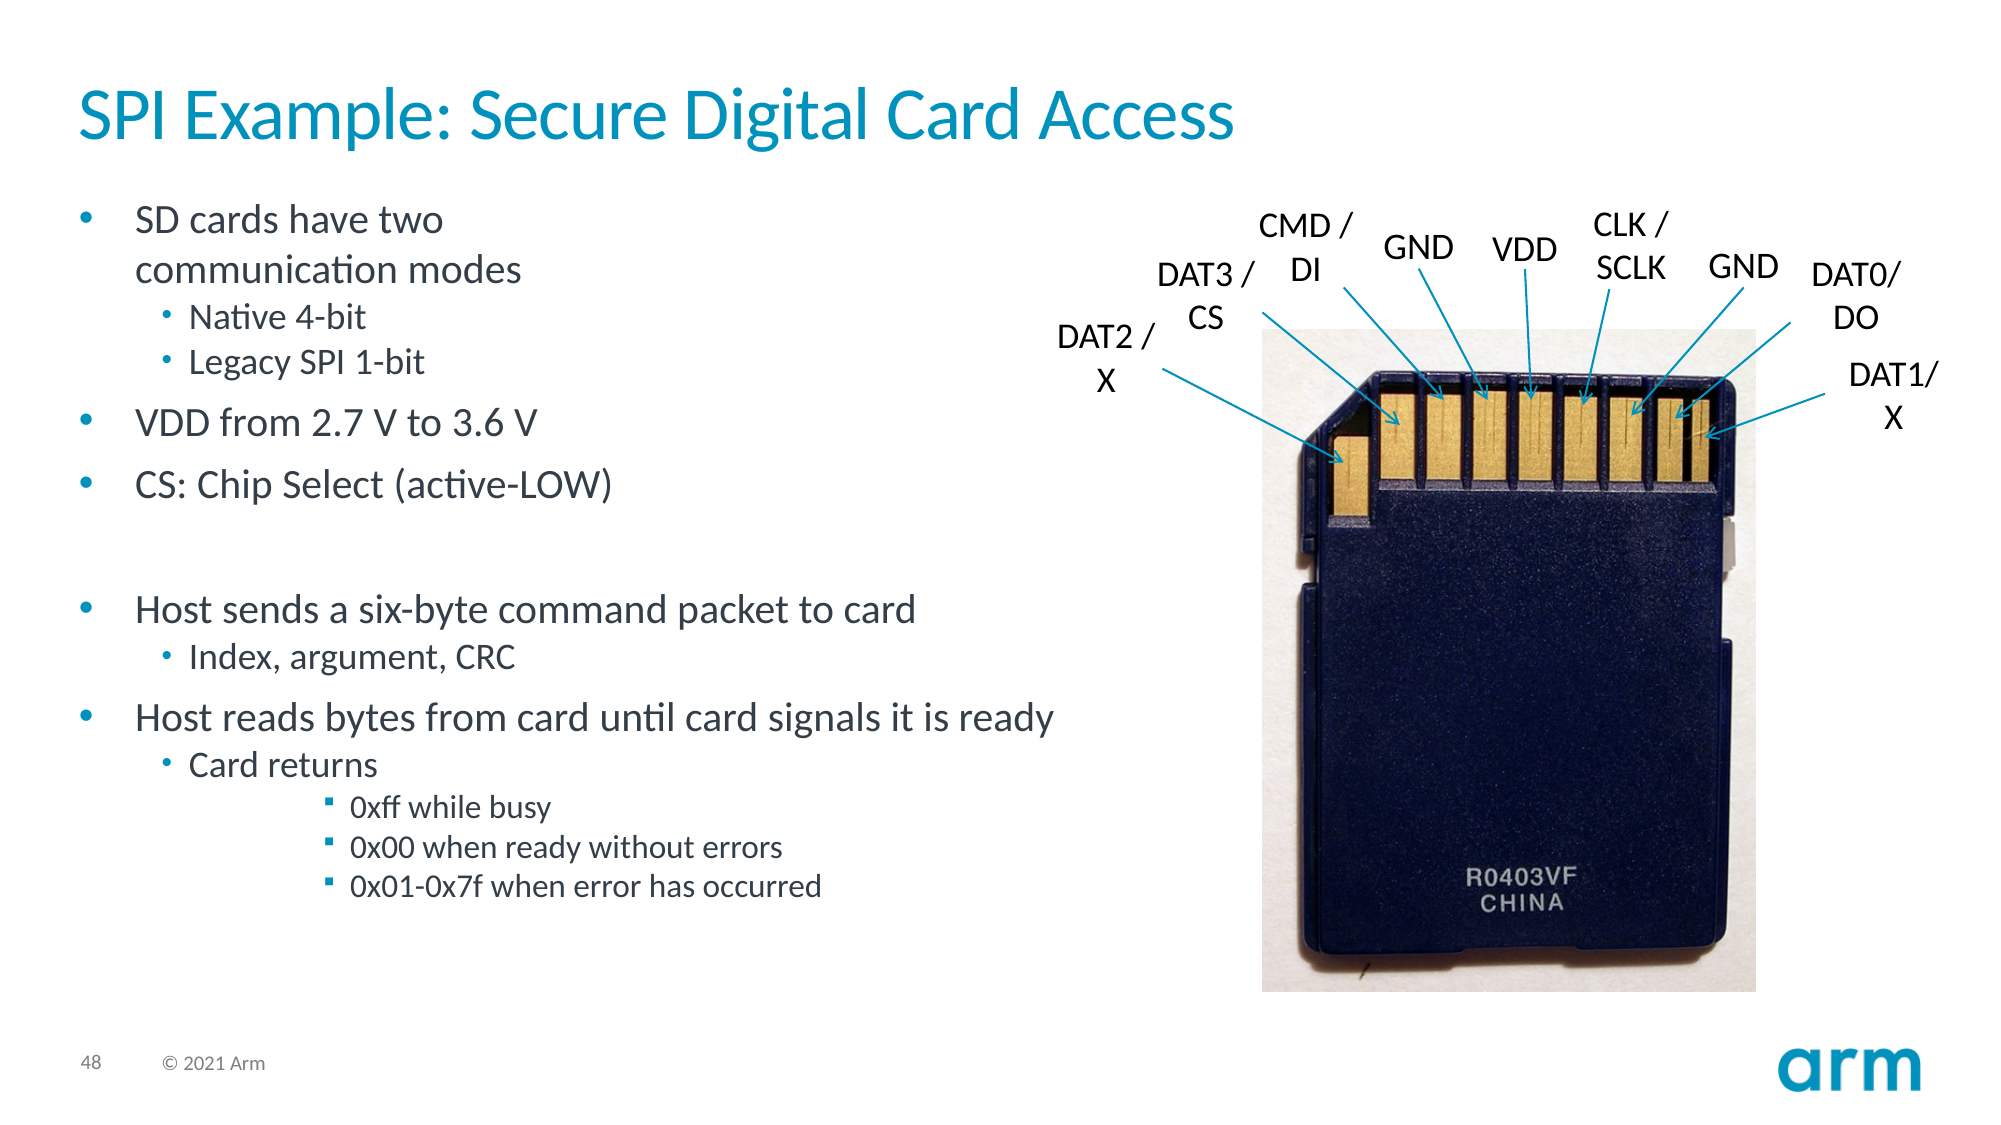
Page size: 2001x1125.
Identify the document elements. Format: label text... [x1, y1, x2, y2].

list SD cards have two communication modes Native 4-bit Legacy SPI 1-bit VDD from 2.7 V to 3.6 V CS: Chip Select (active-LOW) Host sends a six-byte command packet to card Index, argument, CRC Host reads bytes from card until card signals it is ready Card returns 0xff while busy 0x00 when ready without errors 0x01-0x7f when error has occurred [78, 192, 1922, 1004]
picture [1777, 1047, 1922, 1093]
title SPI Example: Secure Digital Card Access [78, 78, 1922, 186]
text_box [1037, 199, 1963, 992]
